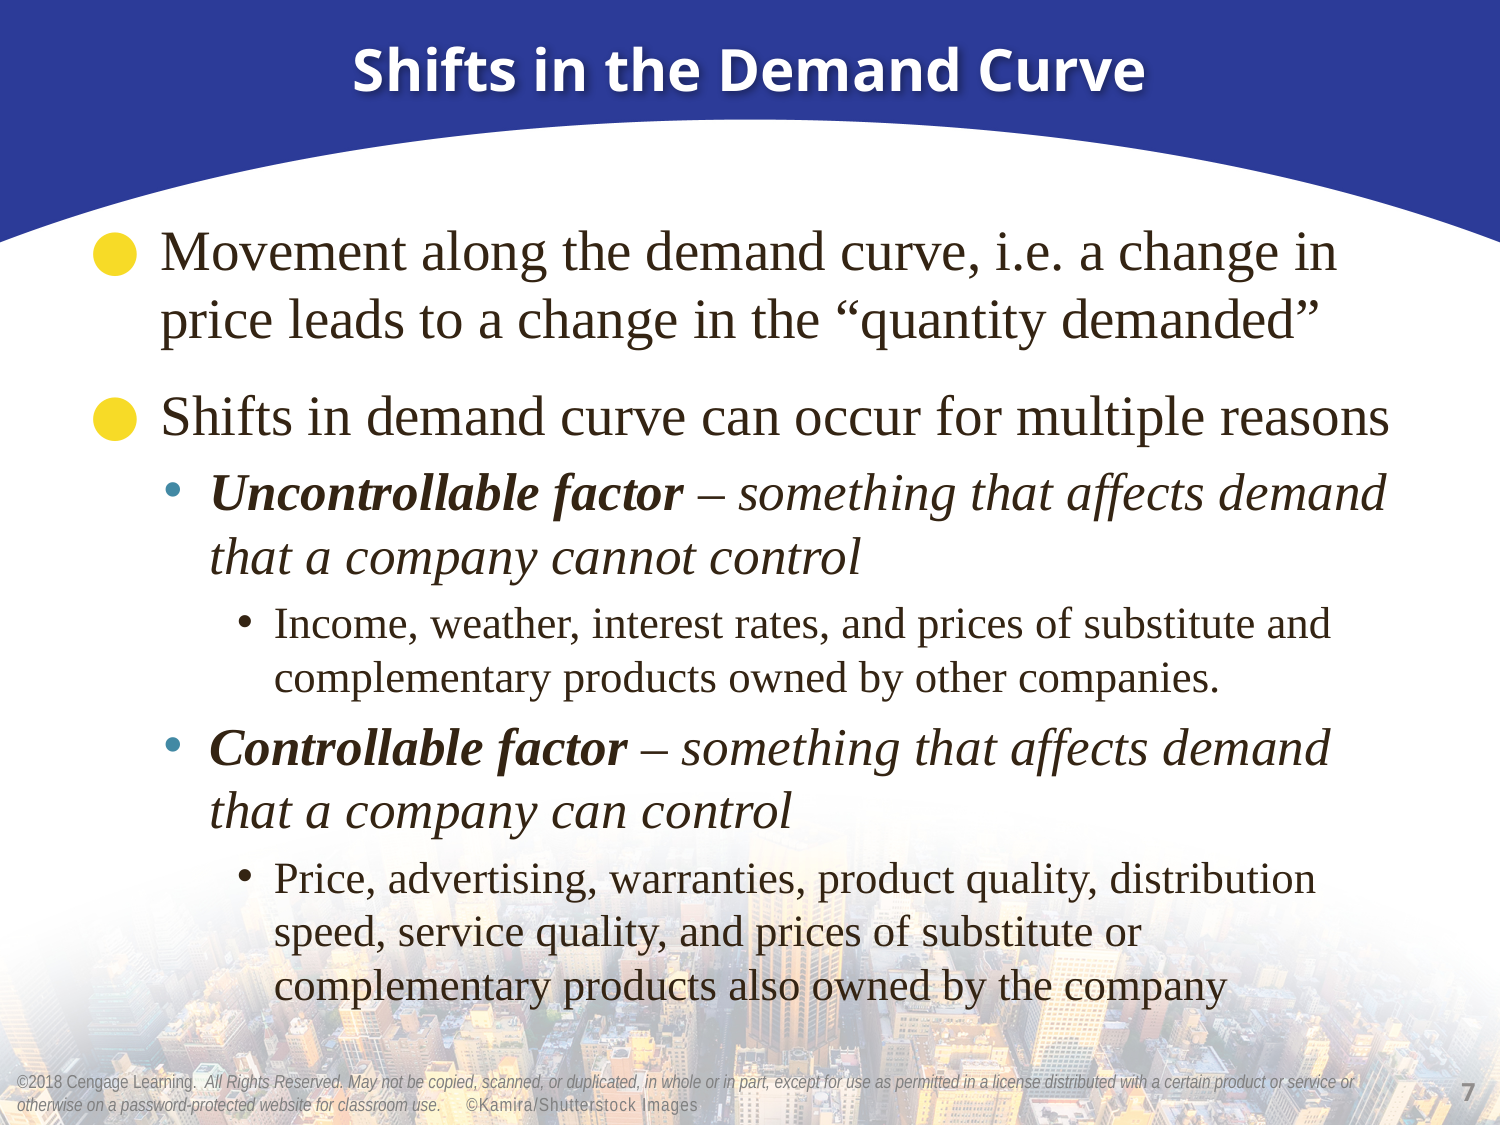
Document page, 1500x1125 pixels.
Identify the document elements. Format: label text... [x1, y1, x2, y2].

title Shifts in the Demand Curve [75, 0, 1425, 135]
list Movement along the demand curve, i.e. a change in price leads to a change in the “quantity demanded” Shifts in demand curve can occur for multiple reasons Uncontrollable factor – something that affects demand that a company cannot control Income, weather, interest rates, and prices of substitute and complementary products owned by other companies. Controllable factor – something that affects demand that a company can control Price, advertising, warranties, product quality, distribution speed, service quality, and prices of substitute or complementary products also owned by the company [75, 205, 1425, 1064]
slide_number 7 [1140, 1064, 1491, 1124]
picture [0, 0, 1500, 1125]
